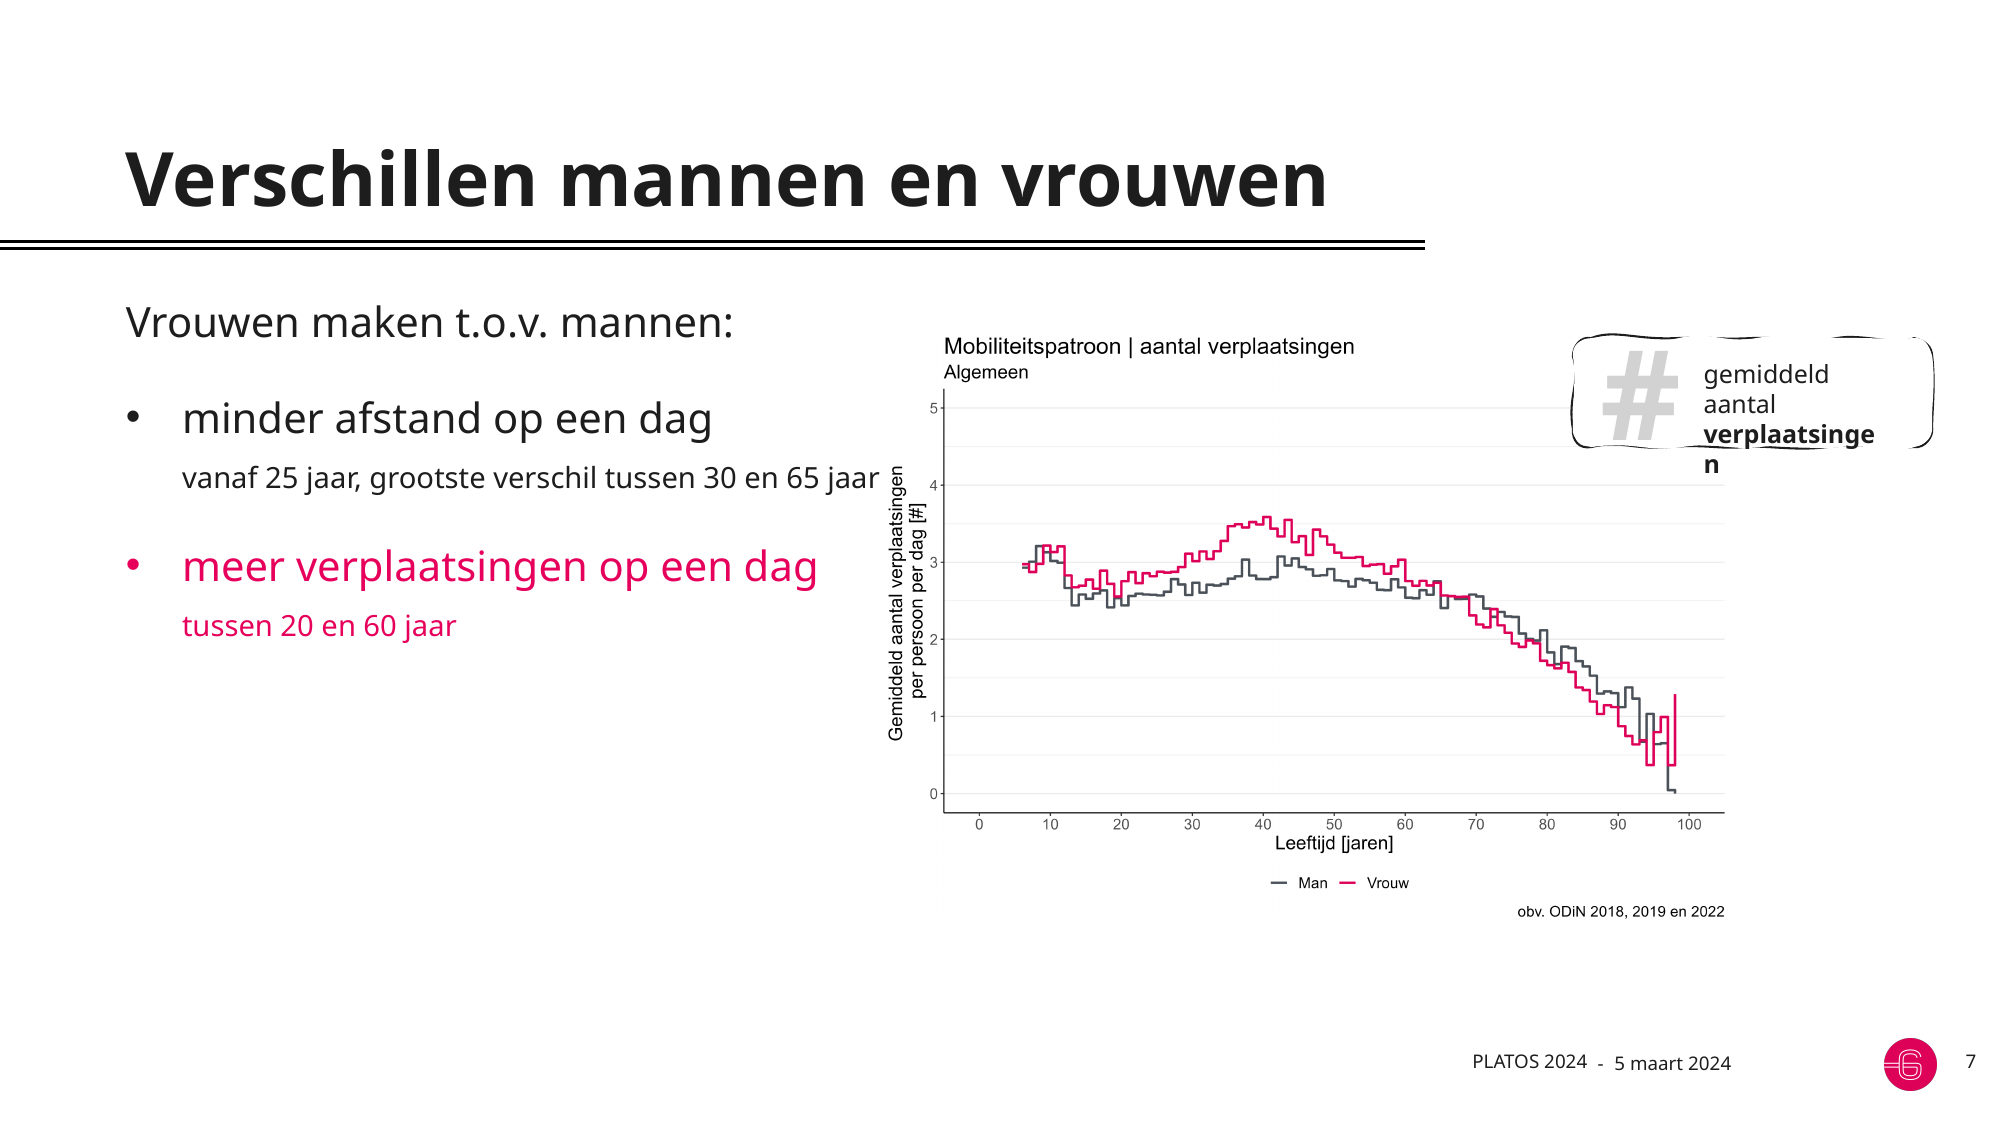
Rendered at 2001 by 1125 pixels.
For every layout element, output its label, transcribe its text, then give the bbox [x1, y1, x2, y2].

list Vrouwen maken t.o.v. mannen: minder afstand op een dag vanaf 25 jaar, grootste verschil tussen 30 en 65 jaar meer verplaatsingen op een dag tussen 20 en 60 jaar [125, 270, 1875, 970]
slide_number 7 [1874, 1032, 2000, 1093]
title Verschillen mannen en vrouwen [125, 130, 1875, 222]
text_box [1556, 307, 1933, 475]
footer PLATOS 2024 [125, 1032, 1588, 1093]
slide_number 5 maart 2024 [1614, 1032, 1874, 1093]
picture [882, 331, 1731, 926]
